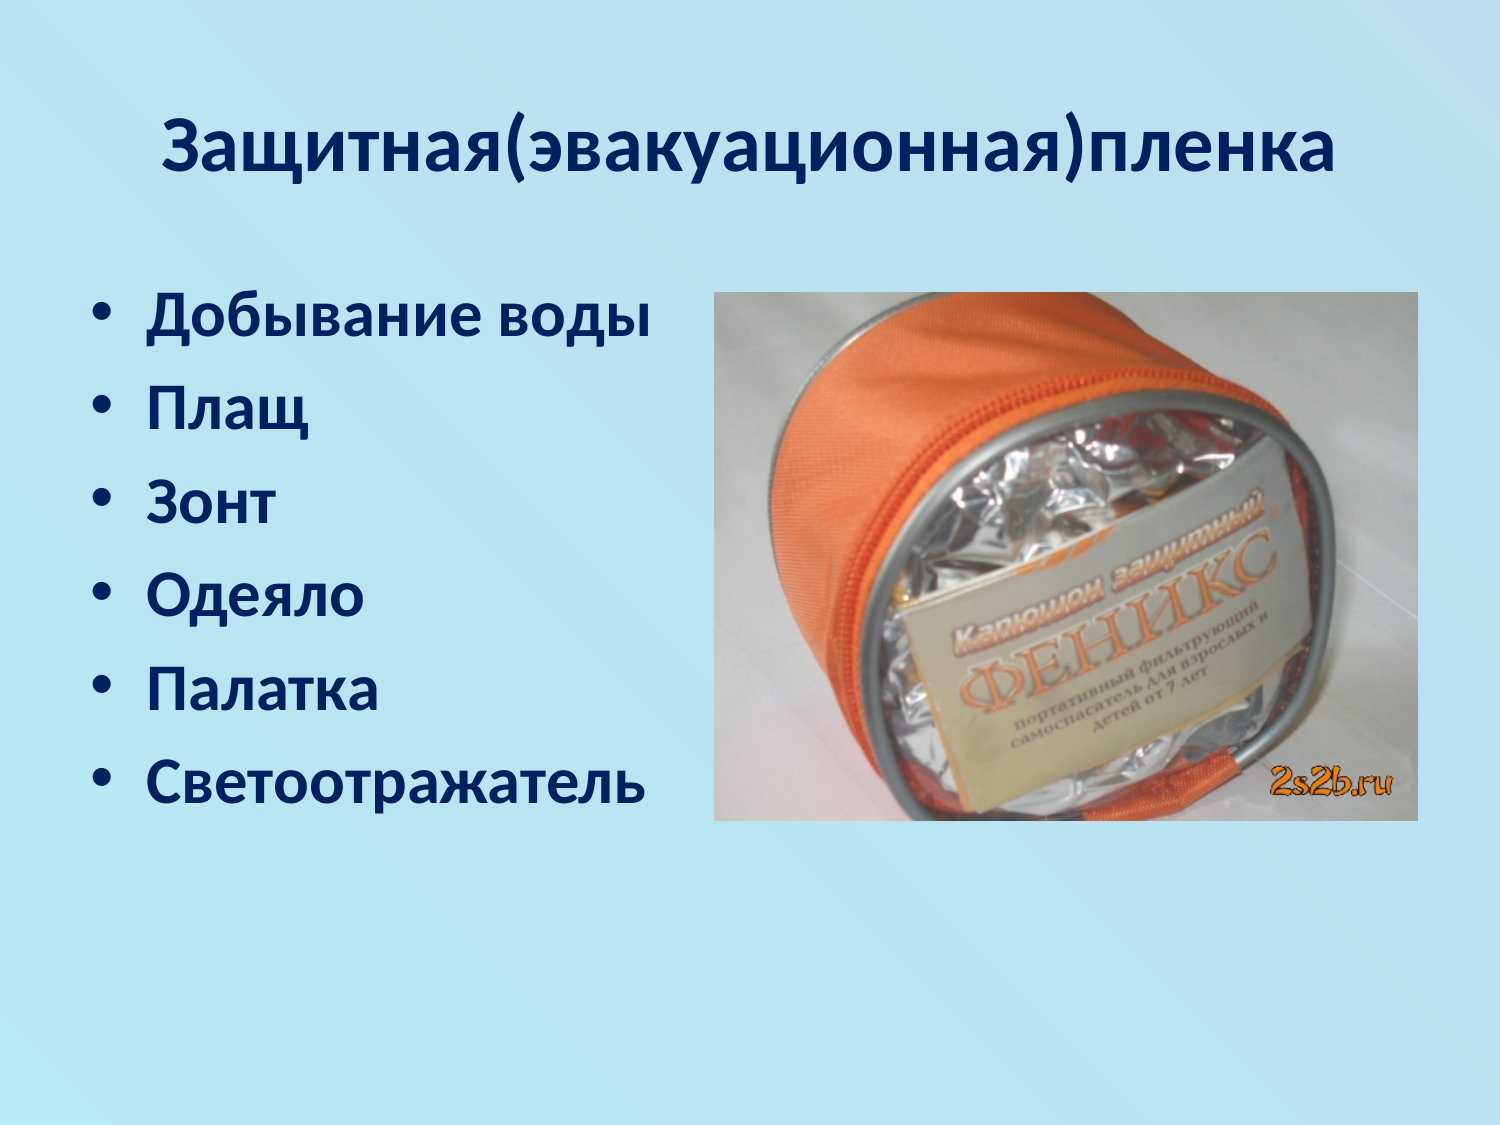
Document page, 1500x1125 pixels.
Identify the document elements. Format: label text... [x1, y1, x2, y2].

picture [714, 292, 1419, 821]
title Защитная(эвакуационная)пленка [75, 45, 1425, 233]
list Добывание воды Плащ Зонт Одеяло Палатка Светоотражатель [75, 262, 739, 1005]
